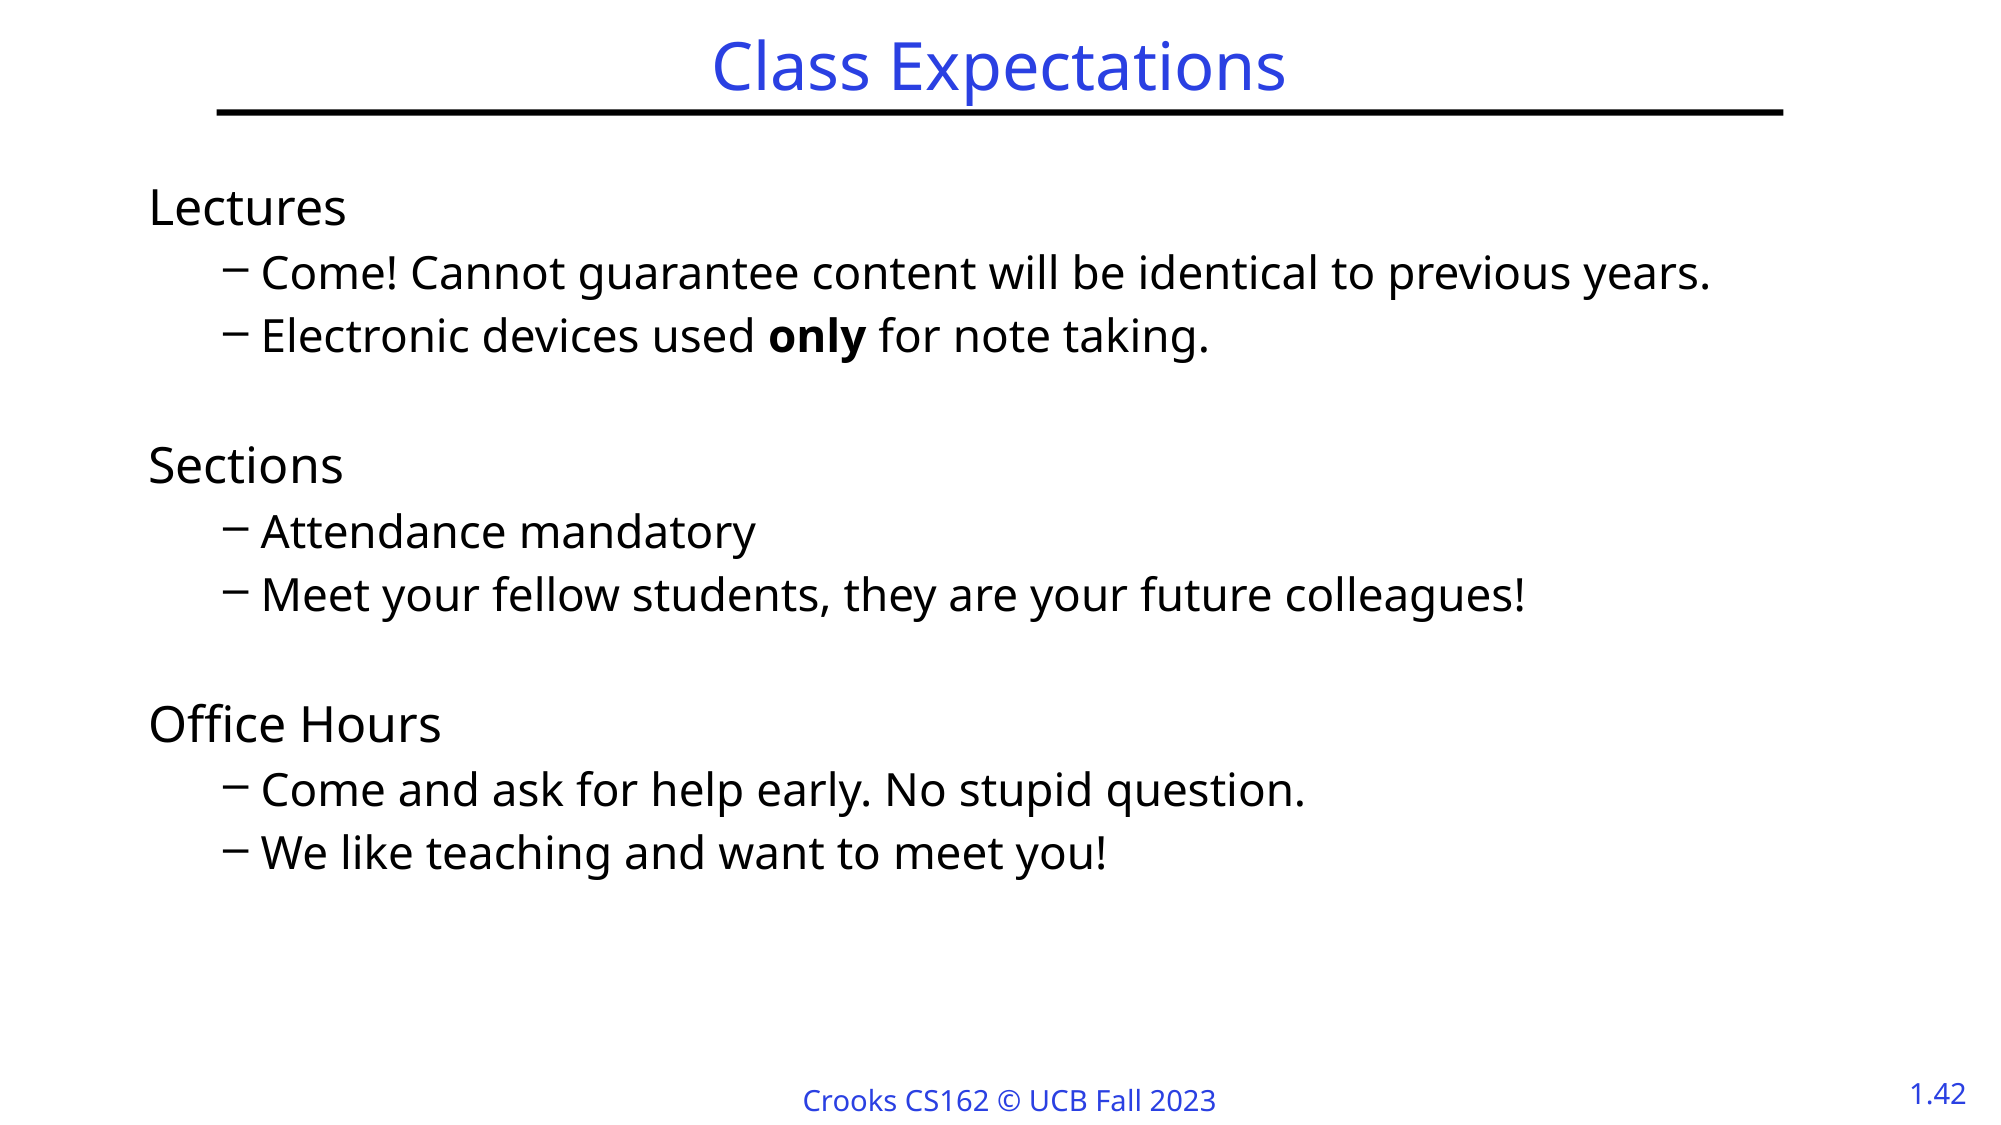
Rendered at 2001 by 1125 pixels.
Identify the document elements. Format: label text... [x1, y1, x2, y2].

list Lectures Come! Cannot guarantee content will be identical to previous years. Electronic devices used only for note taking. Sections Attendance mandatory Meet your fellow students, they are your future colleagues! Office Hours Come and ask for help early. No stupid question. We like teaching and want to meet you! [133, 174, 1867, 944]
title Class Expectations [216, 24, 1784, 113]
